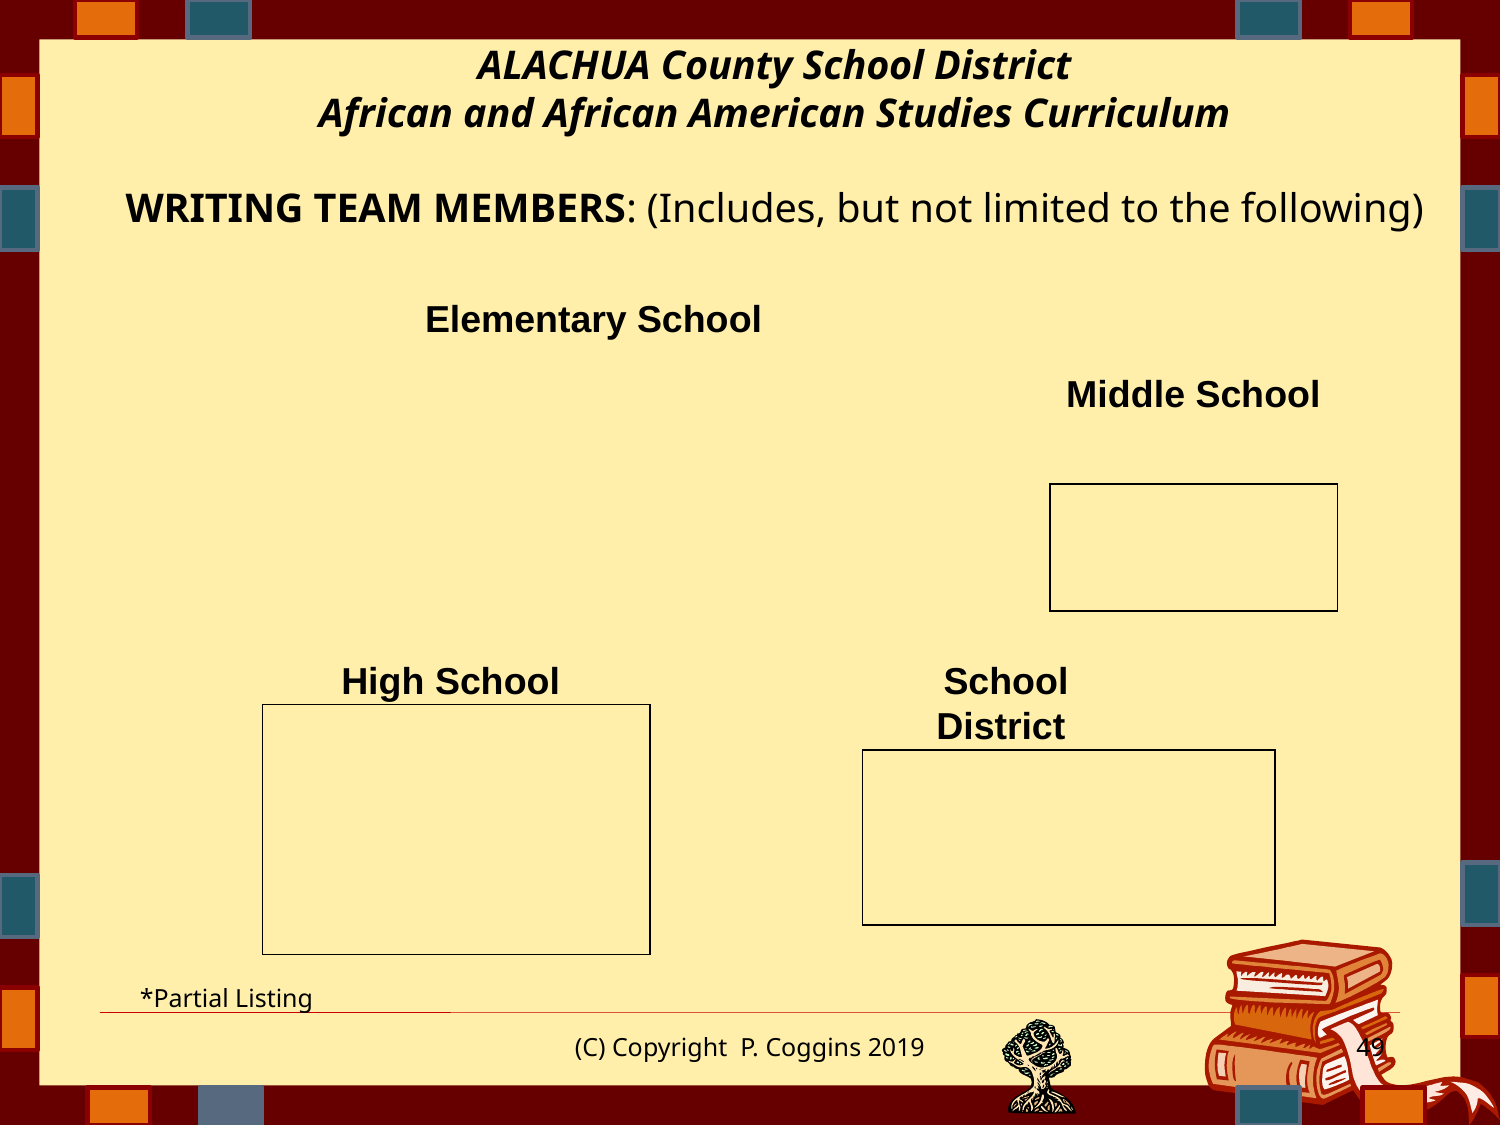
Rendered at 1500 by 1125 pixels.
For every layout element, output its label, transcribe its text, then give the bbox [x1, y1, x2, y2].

text_box Elementary School [374, 287, 813, 348]
slide_number 49 [1074, 1024, 1401, 1103]
footer (C) Copyright P. Coggins 2019 [512, 1024, 988, 1103]
title ALACHUA County School District African and African American Studies Curriculum WRITING TEAM MEMBERS: (Includes, but not limited to the following) [99, 24, 1450, 238]
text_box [862, 649, 1276, 926]
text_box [262, 649, 763, 955]
text_box *Partial Listing [125, 975, 463, 1020]
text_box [1049, 362, 1338, 612]
